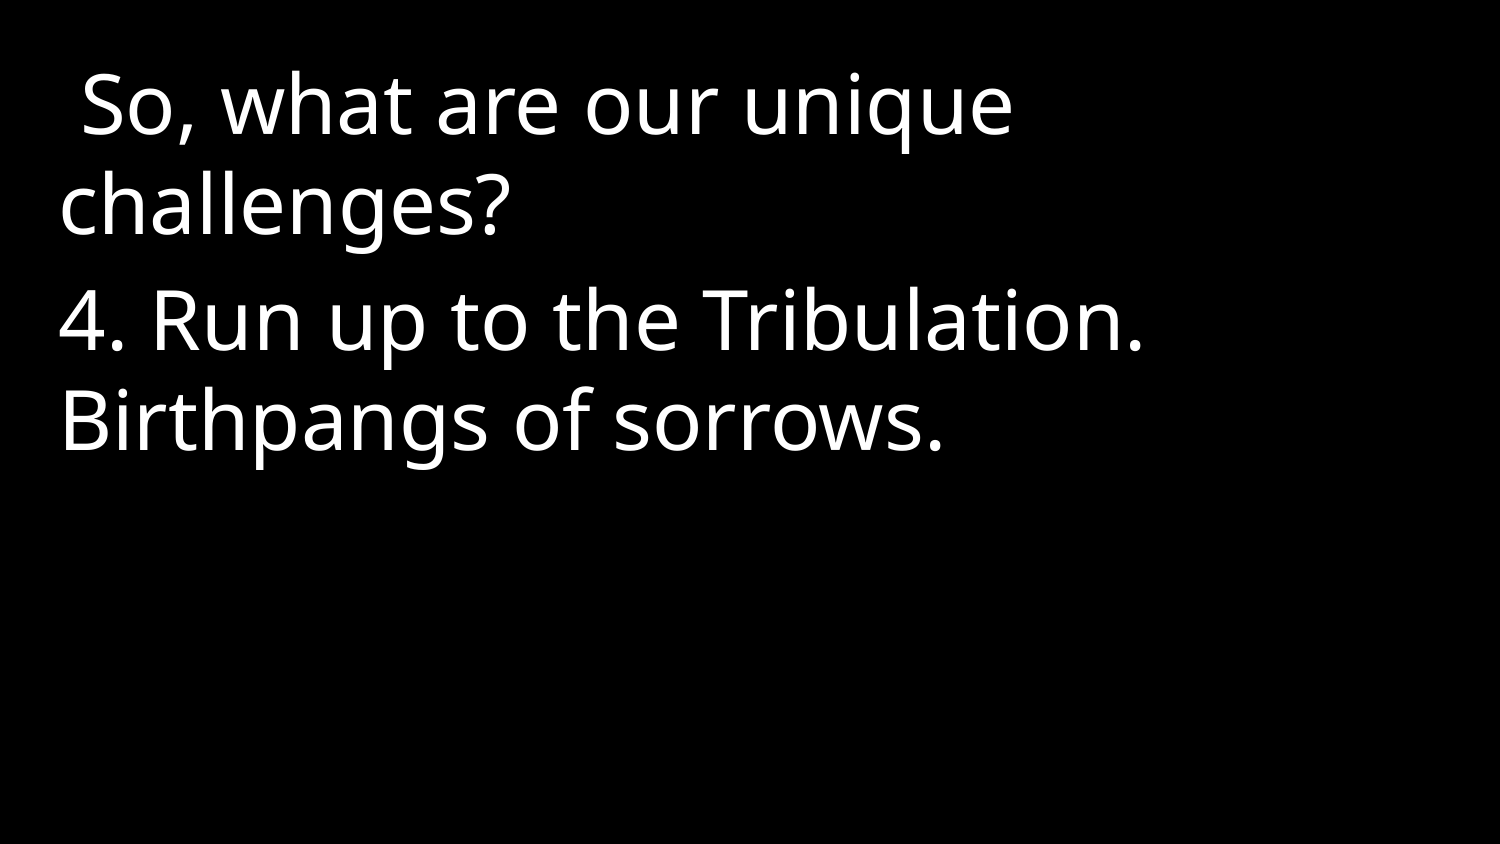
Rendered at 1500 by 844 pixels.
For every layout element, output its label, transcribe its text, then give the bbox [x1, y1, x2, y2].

list So, what are our unique challenges? 4. Run up to the Tribulation. Birthpangs of sorrows. [50, 46, 1425, 810]
